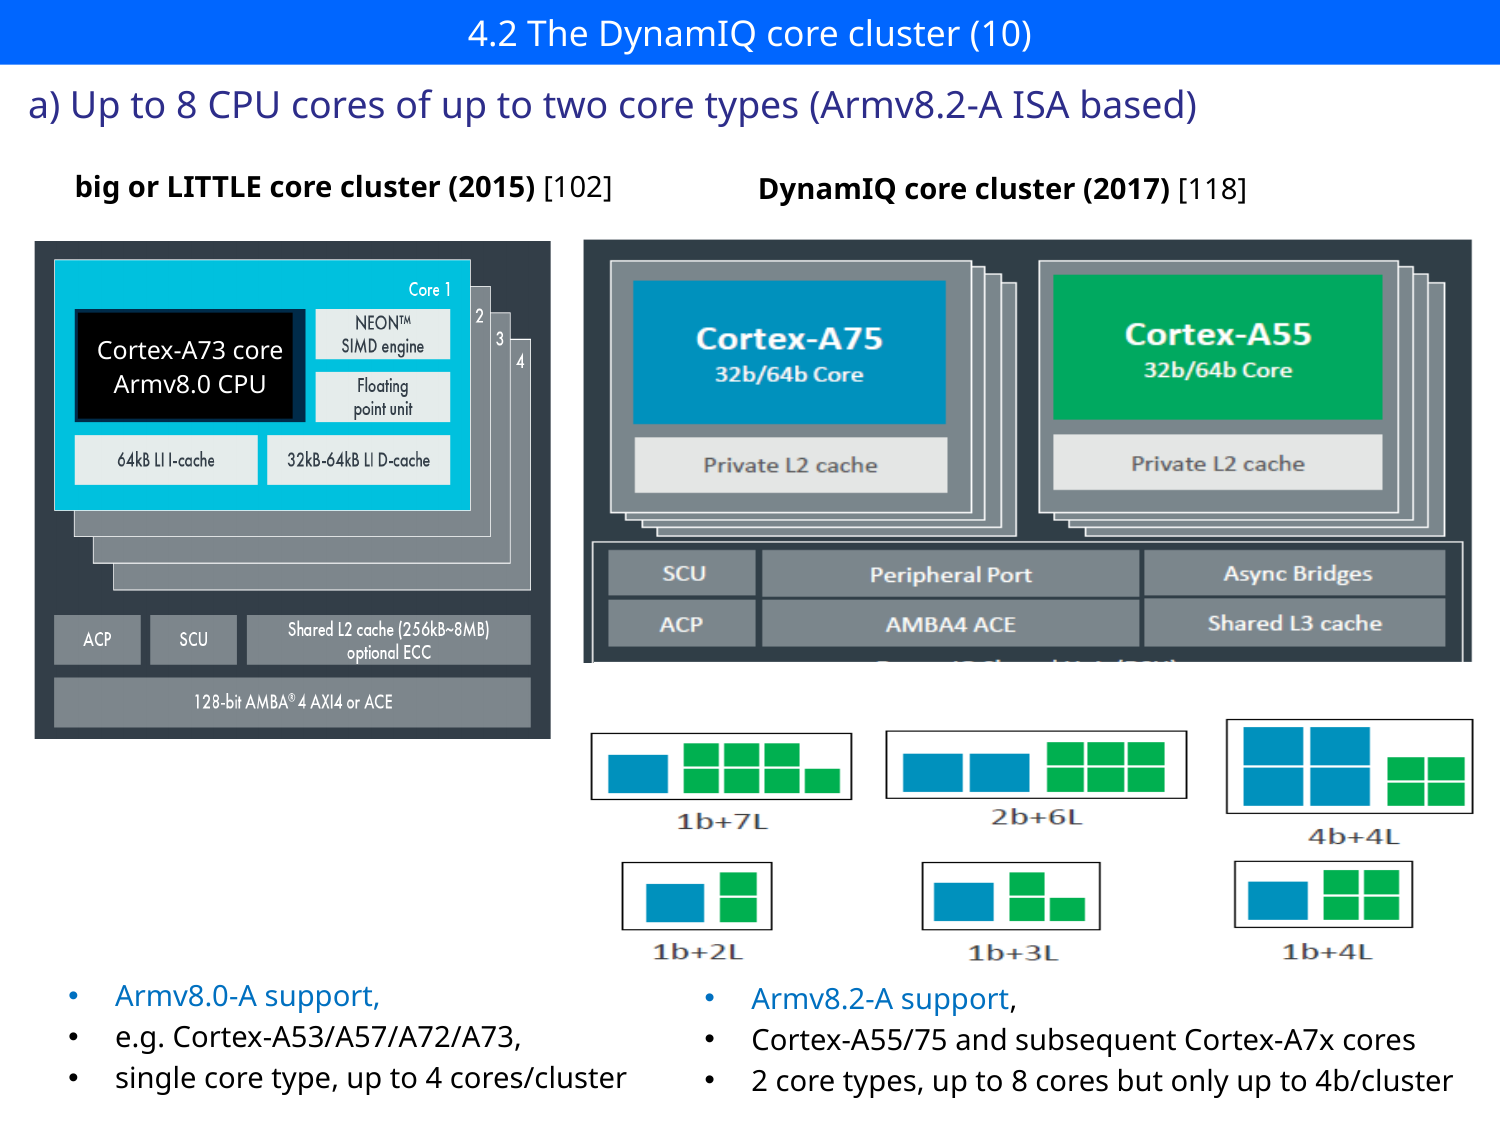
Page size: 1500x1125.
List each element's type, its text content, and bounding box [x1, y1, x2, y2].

text_box DynamIQ core cluster (2017) [118] [743, 163, 1263, 213]
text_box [548, 661, 1496, 993]
title 4.2 The DynamIQ core cluster (10) [0, 0, 1500, 65]
text_box Armv8.0-A support, e.g. Cortex-A53/A57/A72/A73, single core type, up to 4 cores/cluster [53, 969, 643, 1103]
text_box big or LITTLE core cluster (2015) [102] [59, 160, 628, 211]
picture [573, 215, 1492, 661]
text_box Armv8.2-A support, Cortex-A55/75 and subsequent Cortex-A7x cores 2 core types, up to 8 cores but only up to 4b/cluster [689, 1001, 1477, 1105]
text_box a) Up to 8 CPU cores of up to two core types (Armv8.2-A ISA based) [13, 73, 1362, 133]
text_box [34, 241, 551, 739]
